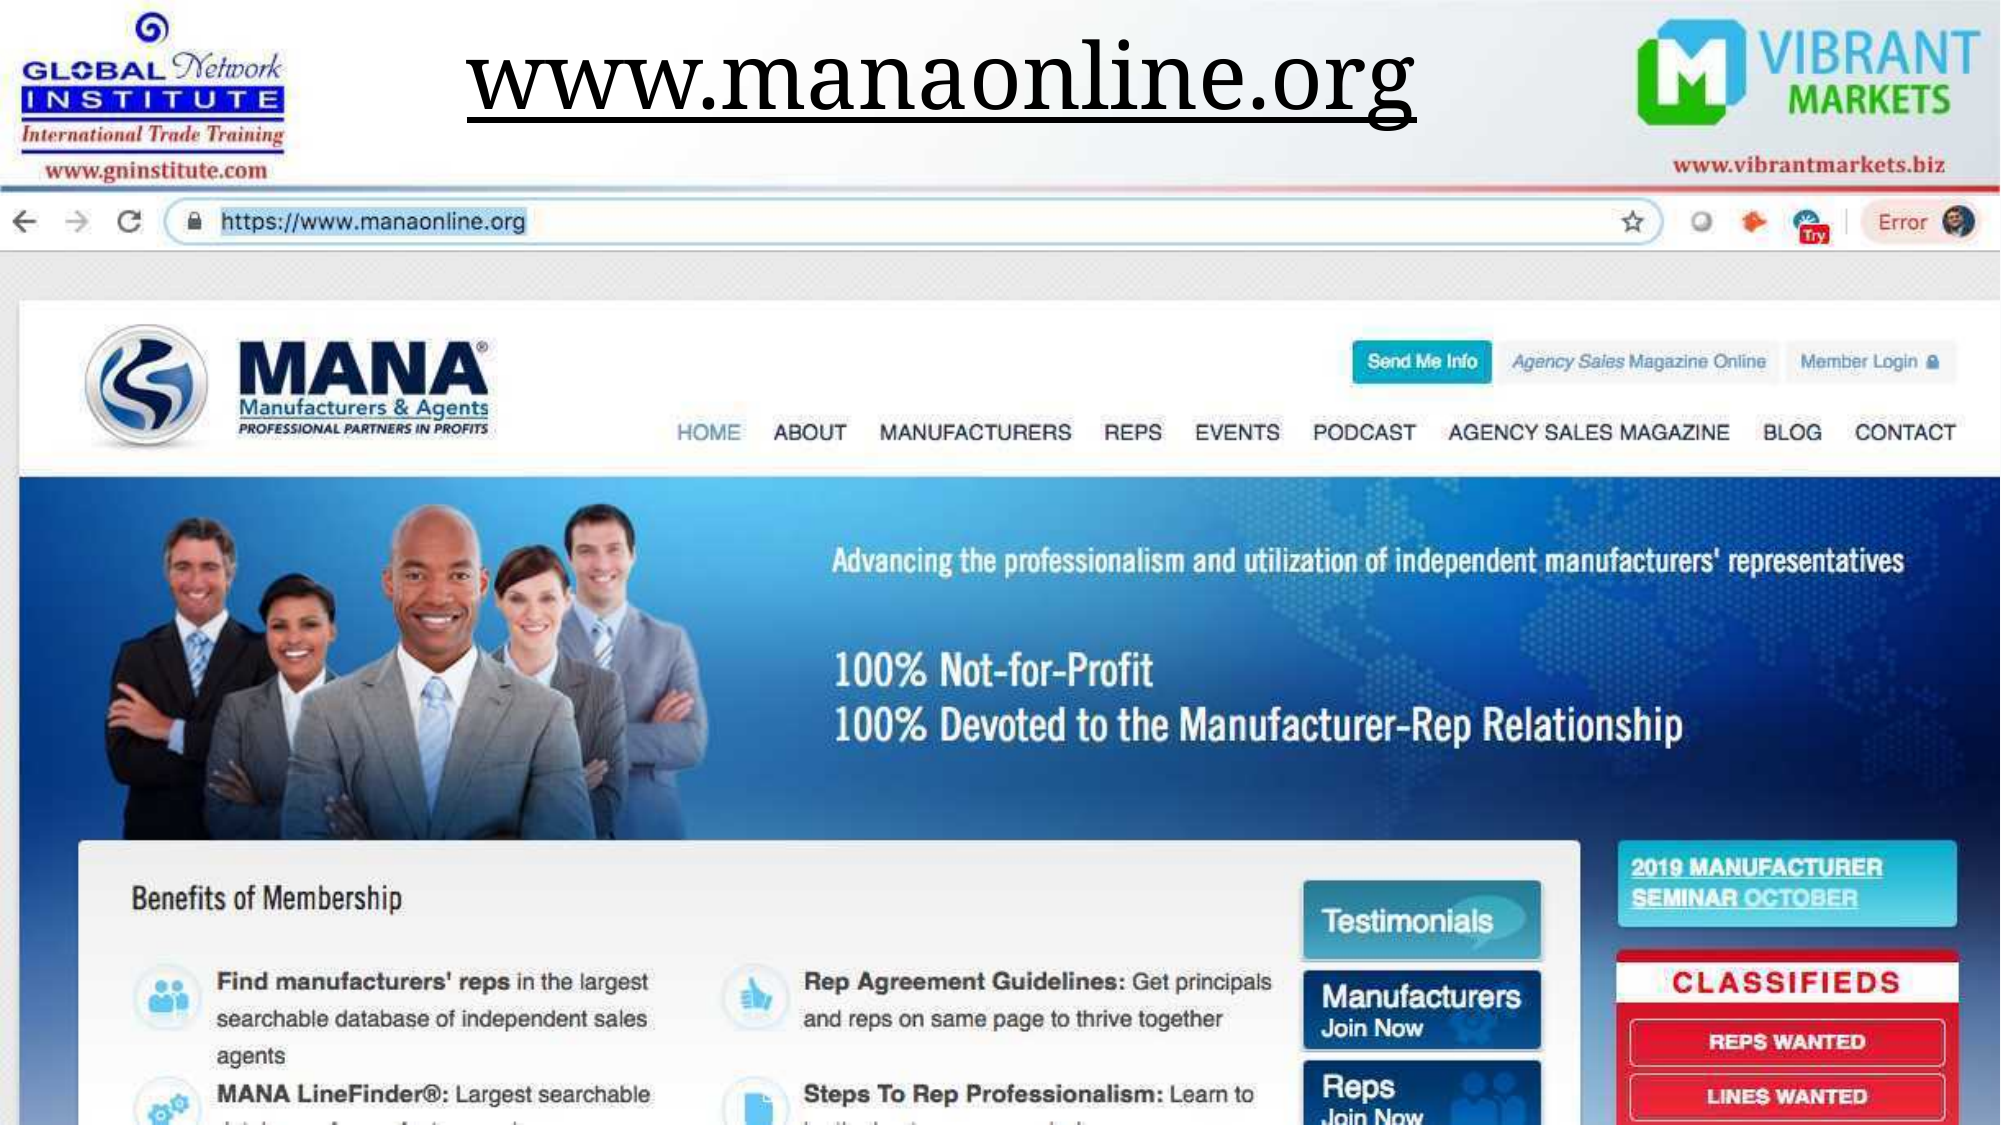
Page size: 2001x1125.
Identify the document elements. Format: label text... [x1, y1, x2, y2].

title www.manaonline.org [349, 0, 1582, 170]
picture [0, 0, 2001, 1125]
